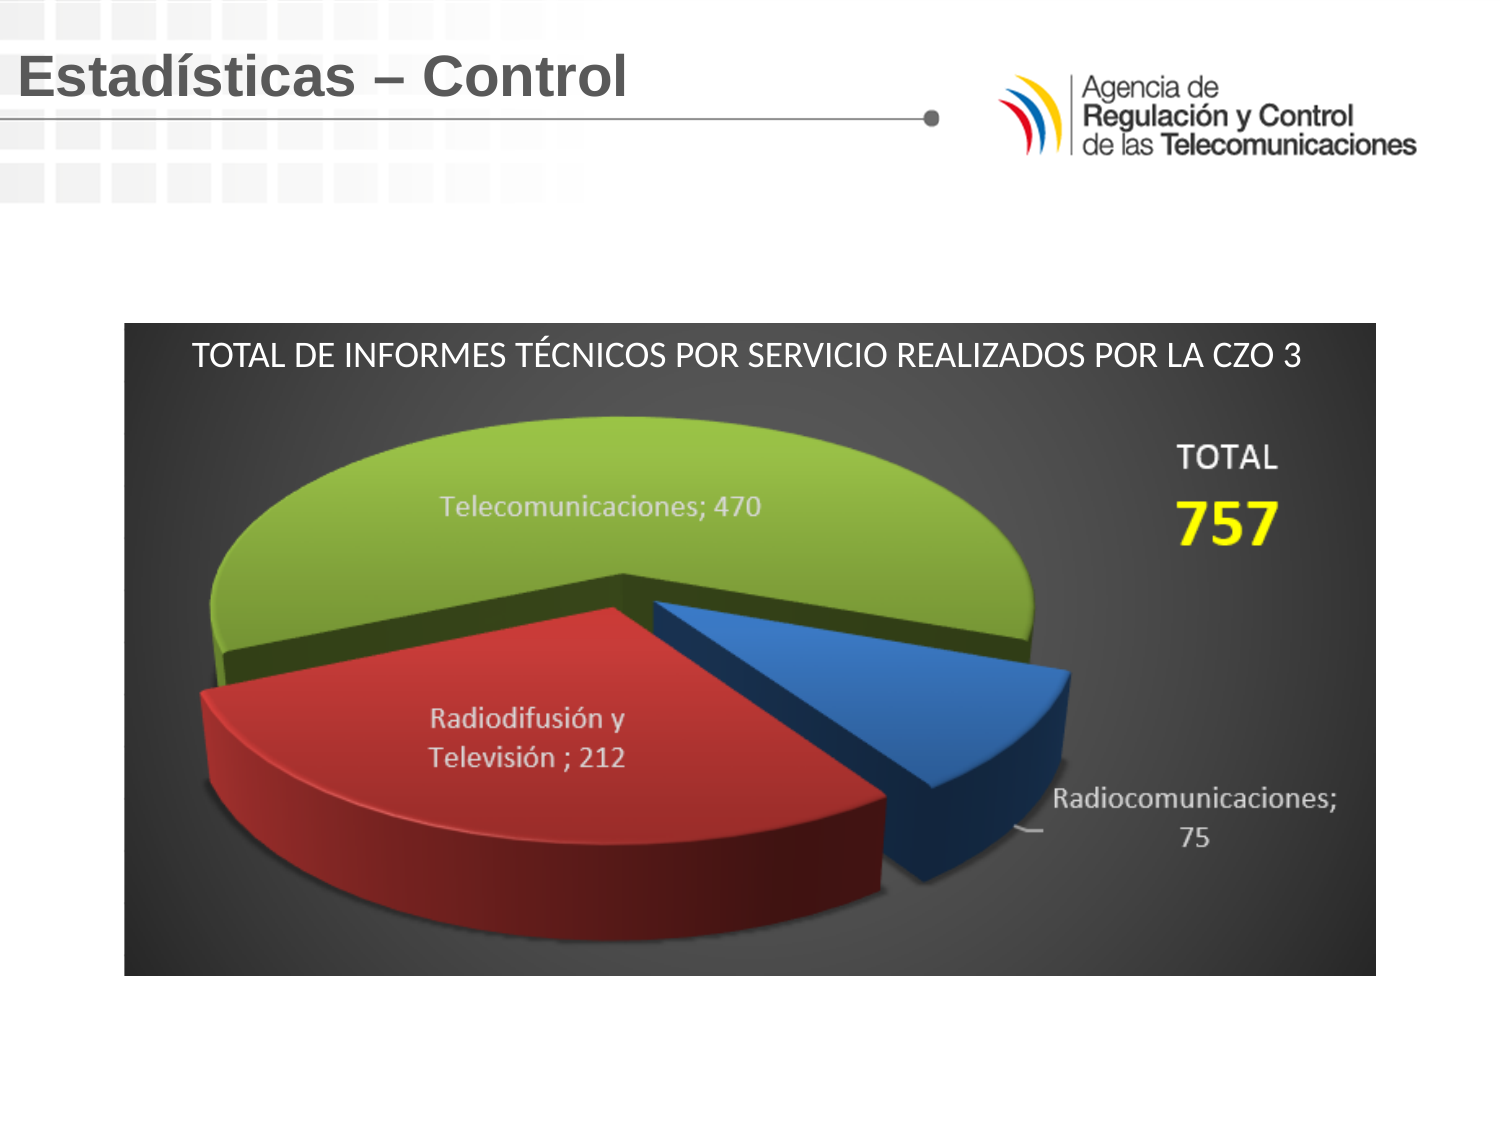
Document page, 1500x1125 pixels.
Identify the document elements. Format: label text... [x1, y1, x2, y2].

picture [0, 0, 1500, 1125]
text_box Estadísticas – Control [2, 30, 691, 116]
